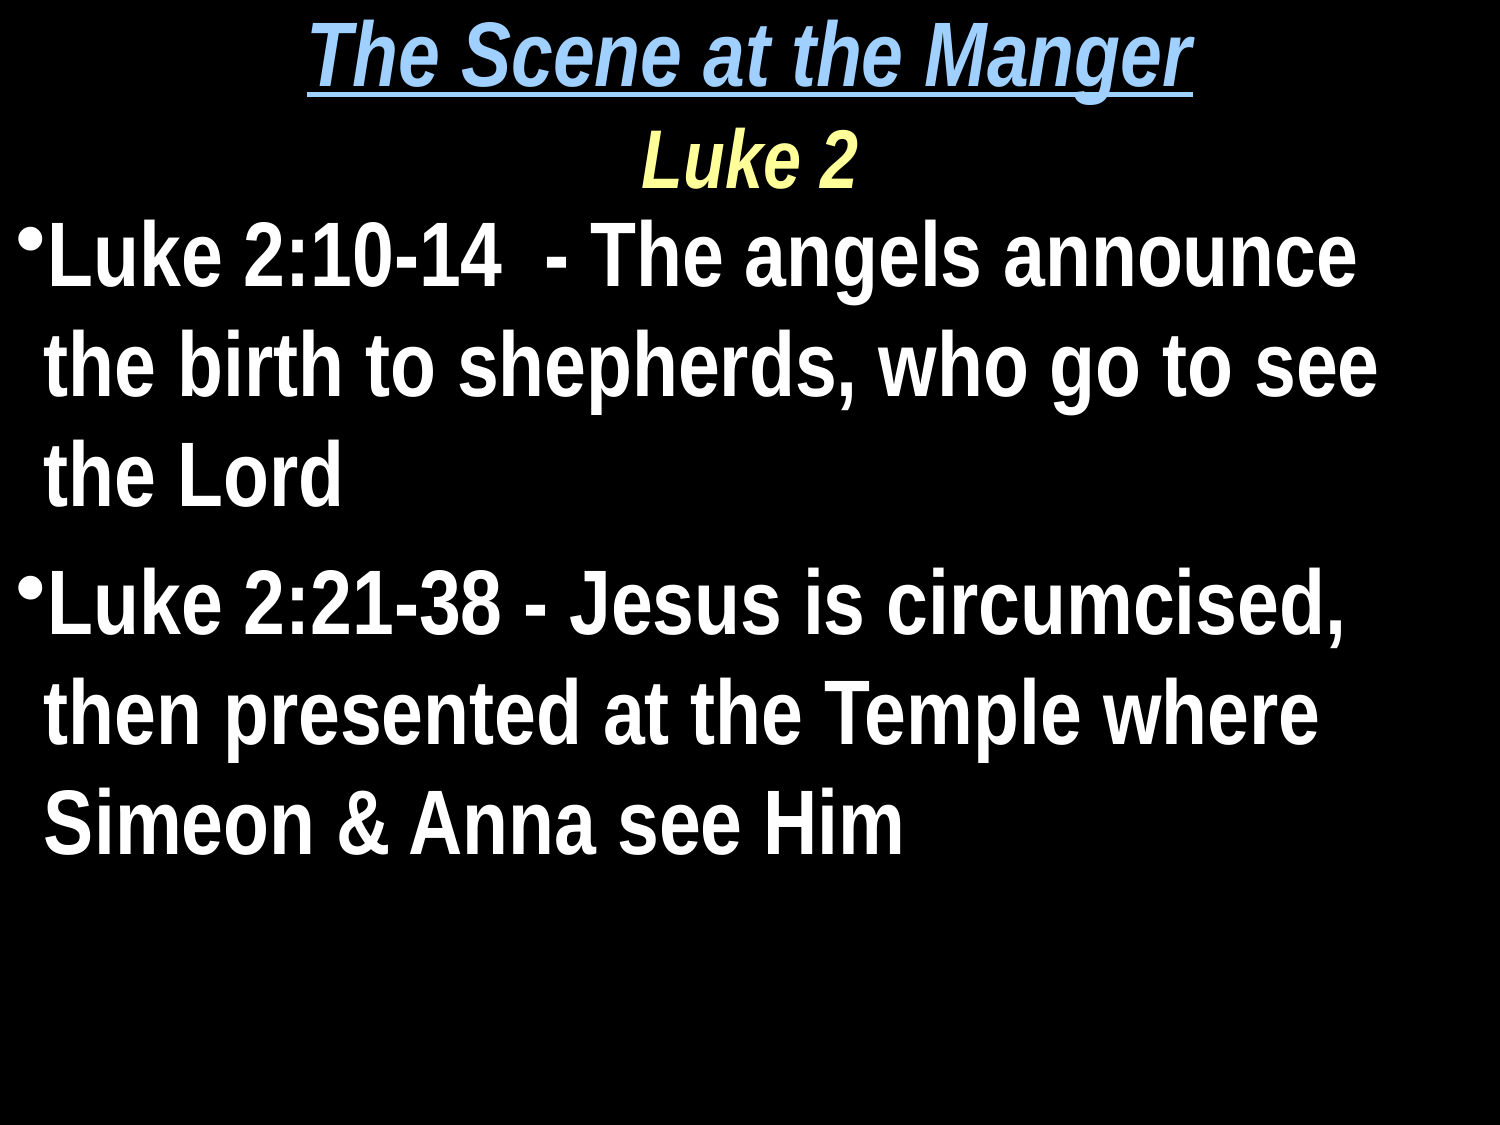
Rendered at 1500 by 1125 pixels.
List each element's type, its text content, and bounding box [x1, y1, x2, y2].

title The Scene at the Manger Luke 2 [0, 0, 1500, 187]
list Luke 2:10-14 - The angels announce the birth to shepherds, who go to see the Lord Luke 2:21-38 - Jesus is circumcised, then presented at the Temple where Simeon & Anna see Him [0, 187, 1500, 1125]
